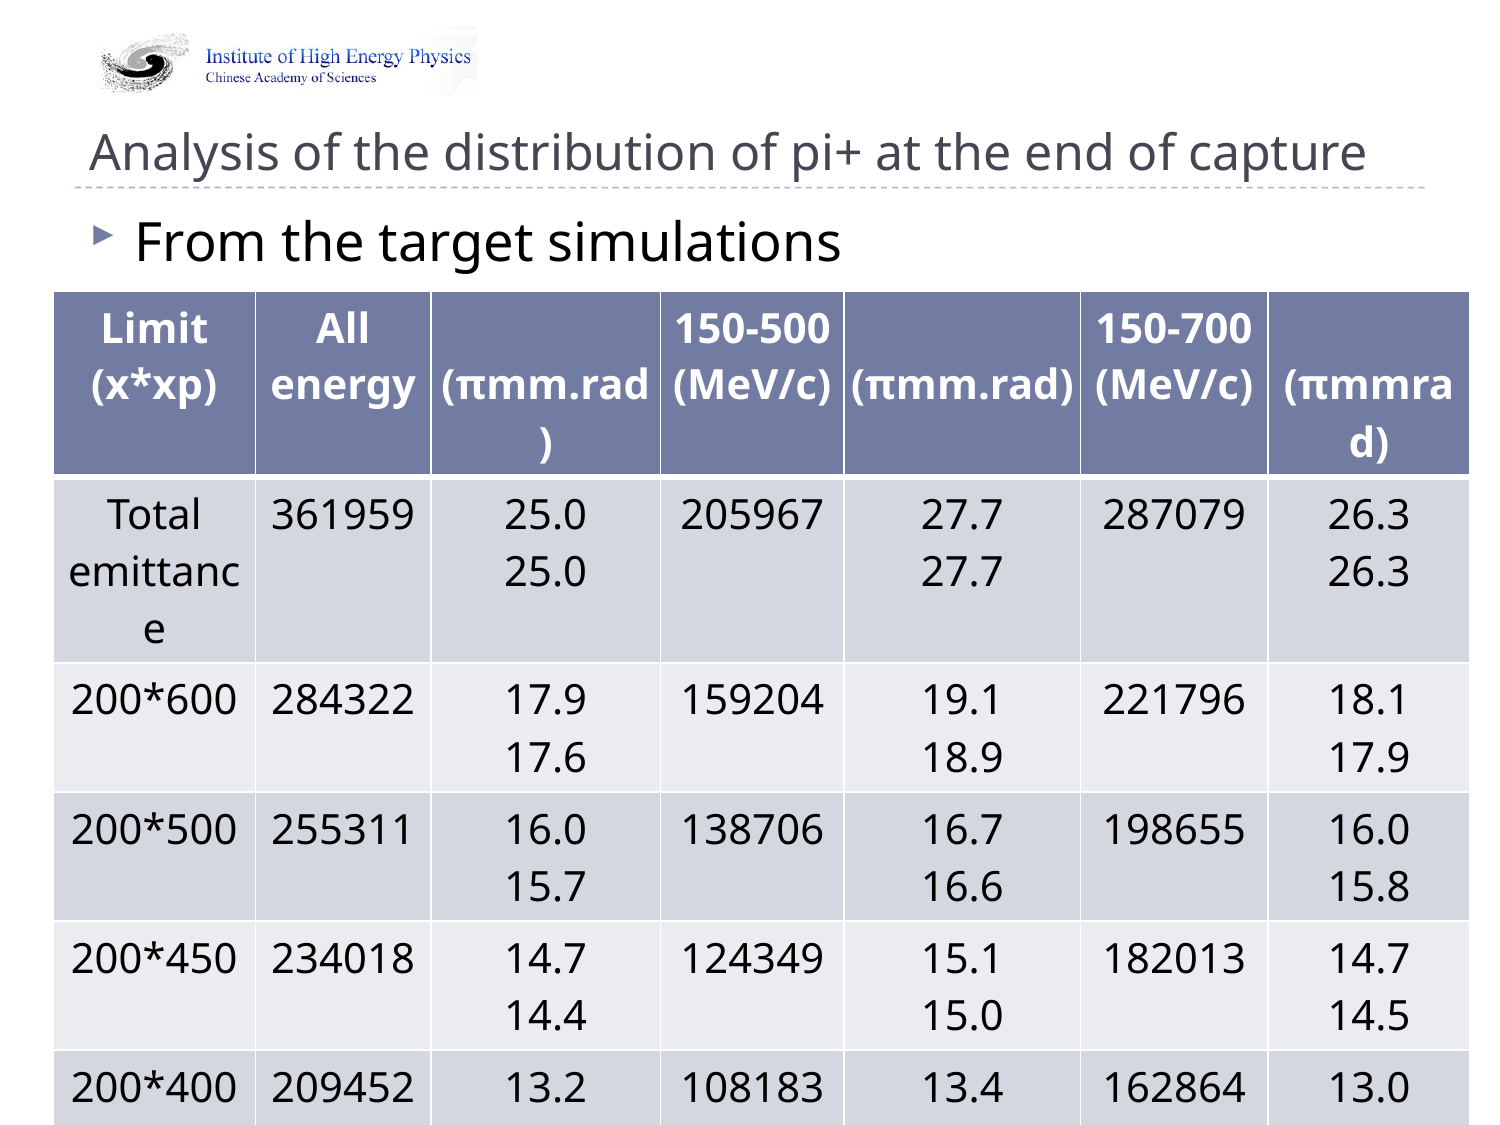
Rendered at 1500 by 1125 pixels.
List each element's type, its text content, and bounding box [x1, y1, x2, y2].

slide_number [1051, 1042, 1426, 1103]
list From the target simulations [75, 200, 1425, 290]
title Analysis of the distribution of pi+ at the end of capture [75, 24, 1459, 188]
footer NuFact15 @ Rio de Janeiro [475, 1042, 1051, 1103]
slide_number 8 [100, 1042, 426, 1103]
